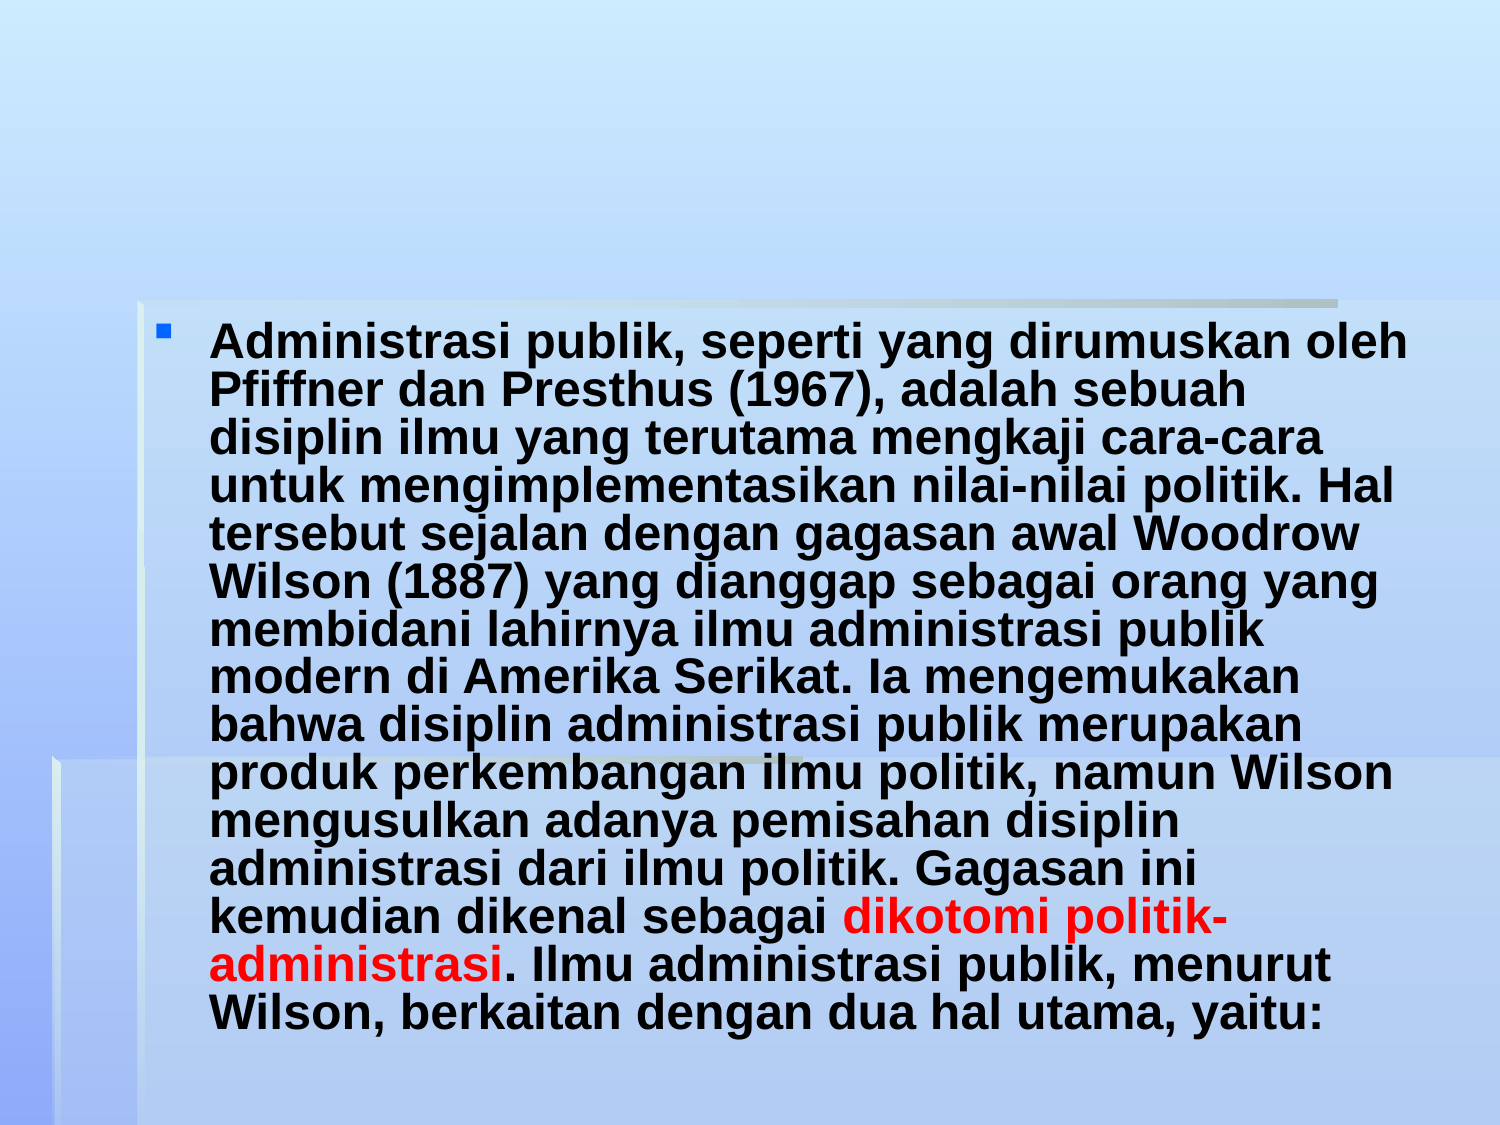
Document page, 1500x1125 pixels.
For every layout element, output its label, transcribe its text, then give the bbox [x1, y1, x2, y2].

list Administrasi publik, seperti yang dirumuskan oleh Pfiffner dan Presthus (1967), adalah sebuah disiplin ilmu yang terutama mengkaji cara-cara untuk mengimplementasikan nilai-nilai politik. Hal tersebut sejalan dengan gagasan awal Woodrow Wilson (1887) yang dianggap sebagai orang yang membidani lahirnya ilmu administrasi publik modern di Amerika Serikat. Ia mengemukakan bahwa disiplin administrasi publik merupakan produk perkembangan ilmu politik, namun Wilson mengusulkan adanya pemisahan disiplin administrasi dari ilmu politik. Gagasan ini kemudian dikenal sebagai dikotomi politik-administrasi. Ilmu administrasi publik, menurut Wilson, berkaitan dengan dua hal utama, yaitu: [137, 312, 1452, 1001]
